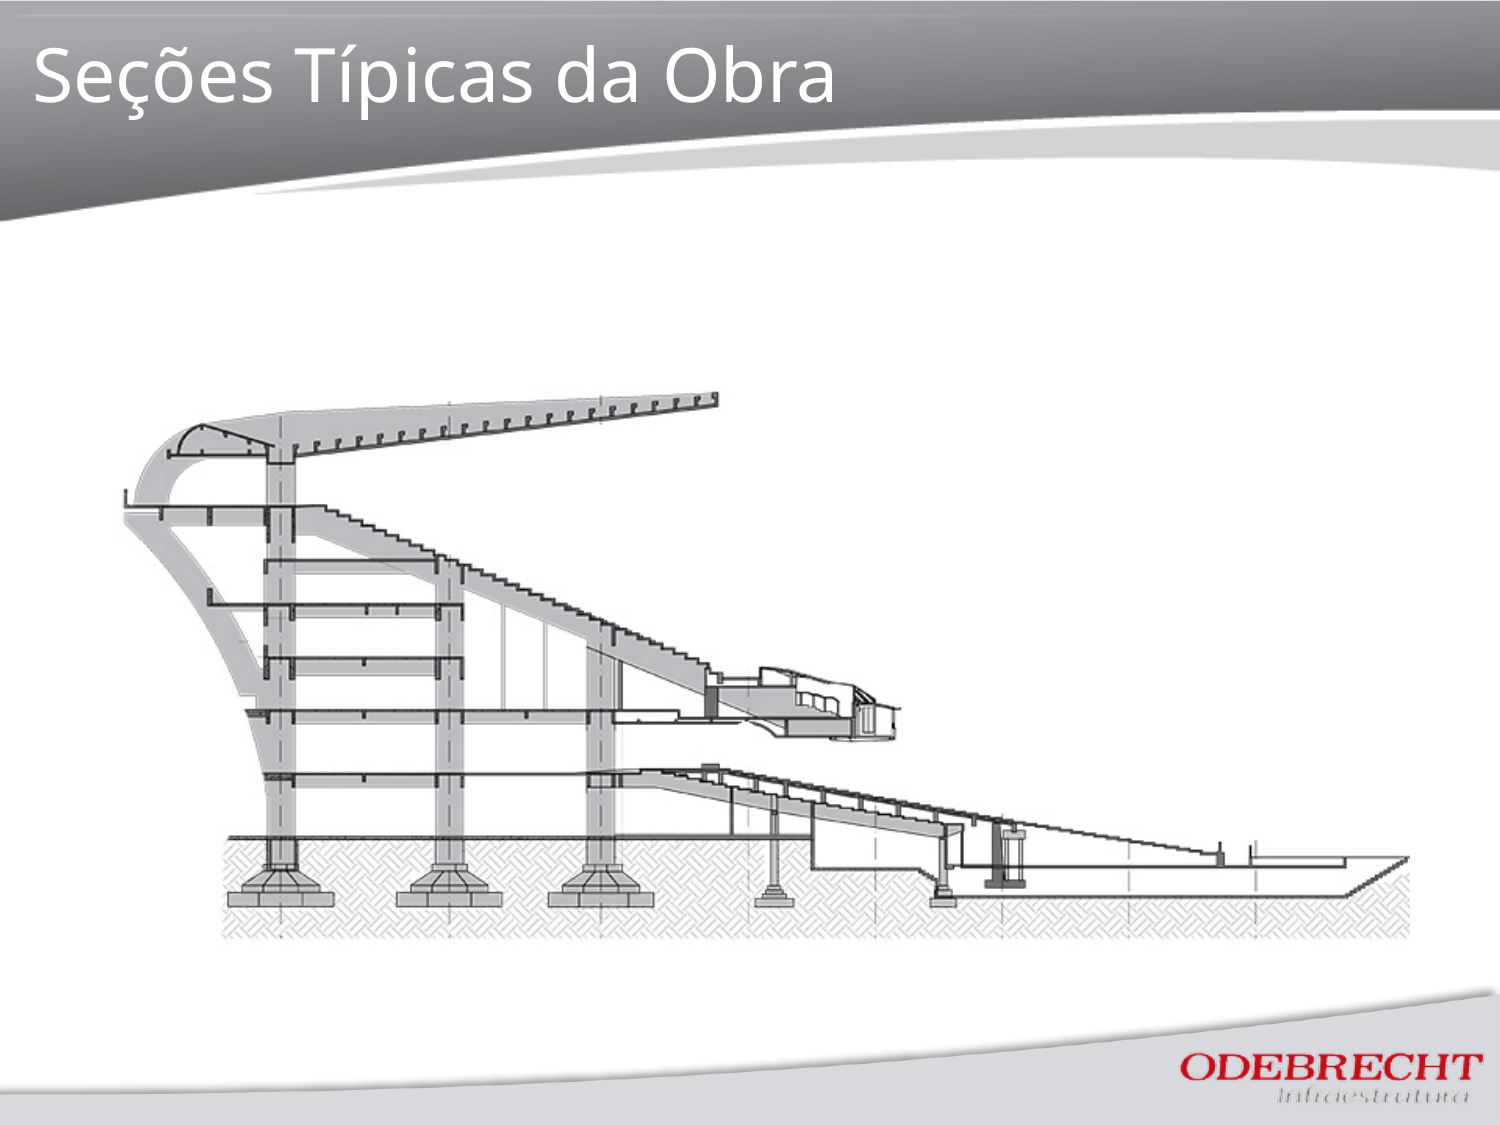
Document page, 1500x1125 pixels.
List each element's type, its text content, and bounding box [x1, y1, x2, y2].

text_box Seções Típicas da Obra [17, 19, 975, 126]
picture [0, 0, 1500, 990]
picture [0, 994, 1500, 1125]
